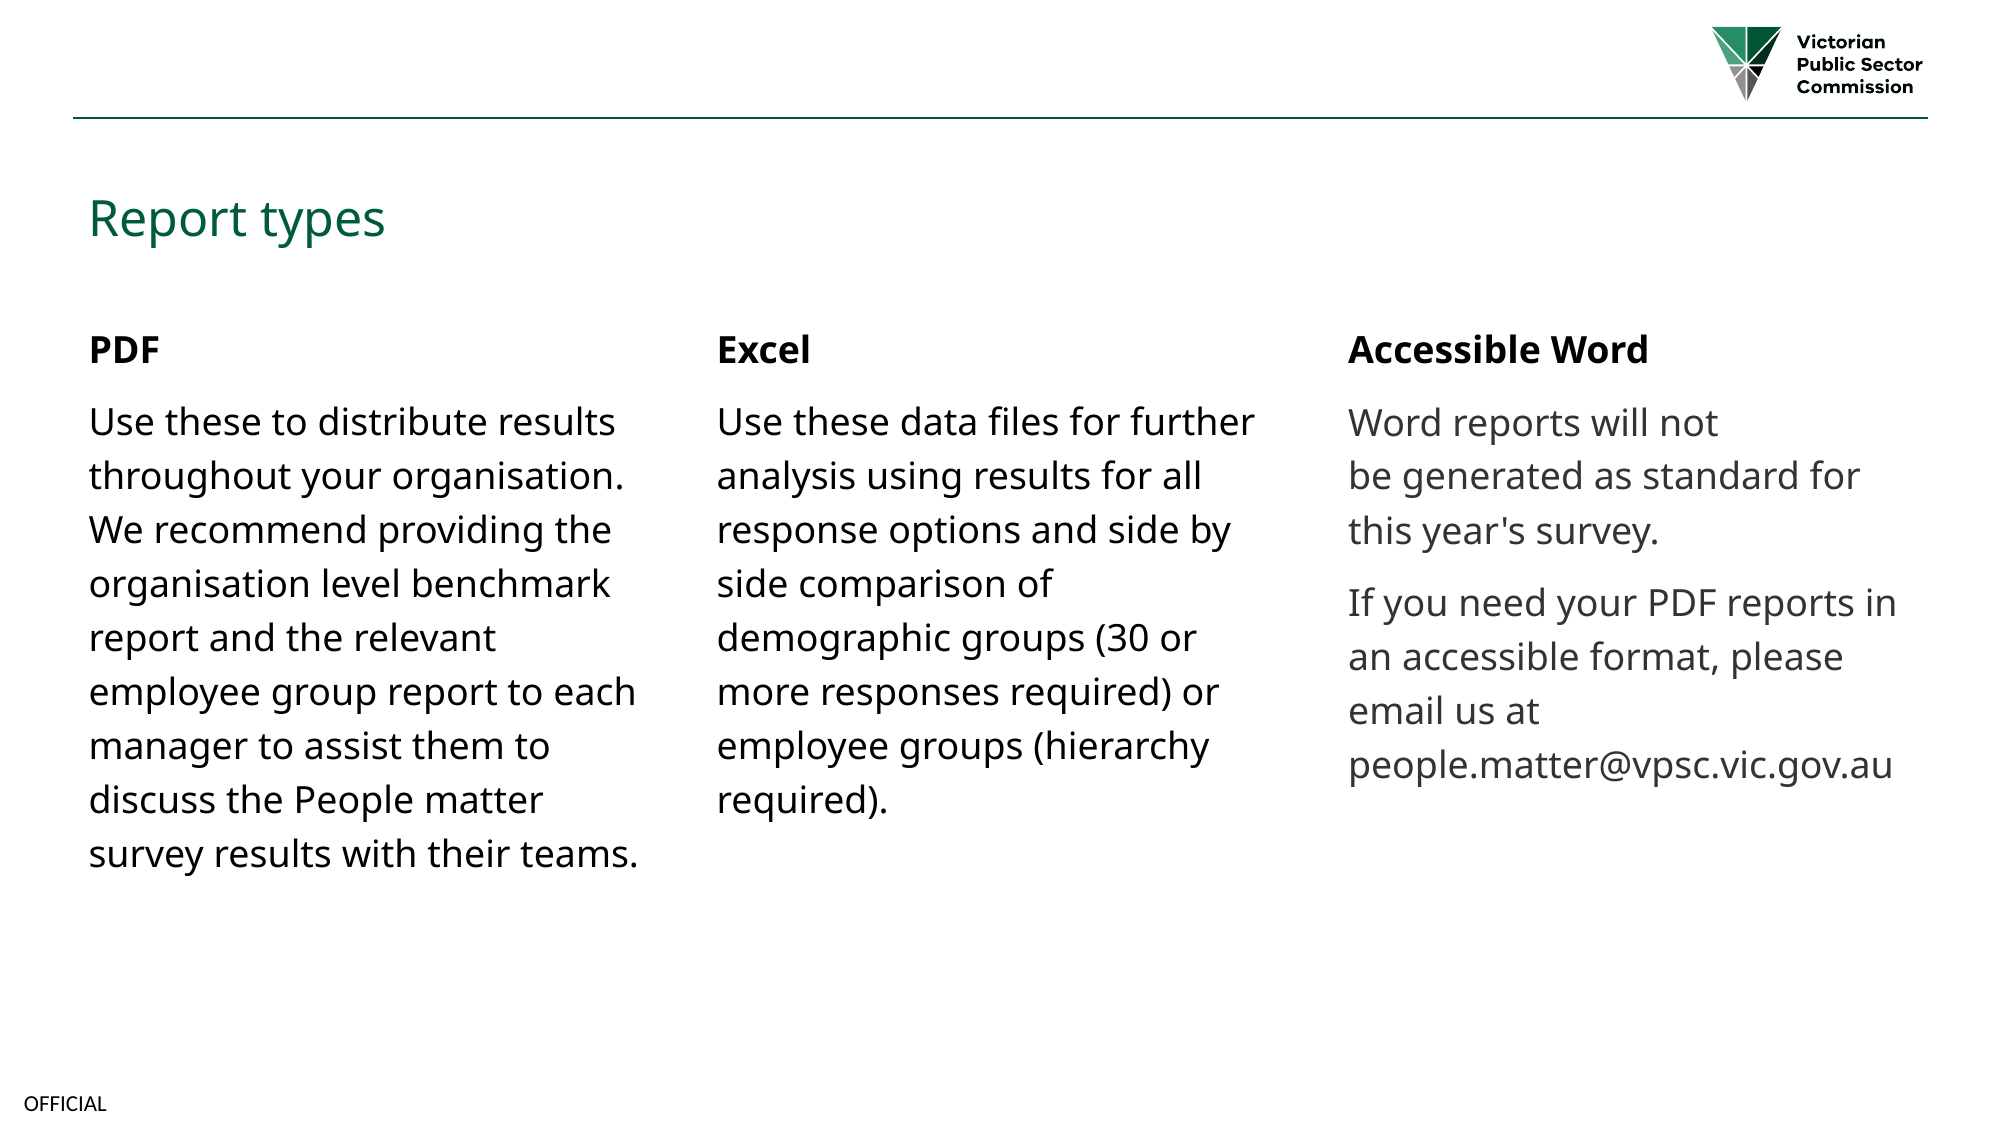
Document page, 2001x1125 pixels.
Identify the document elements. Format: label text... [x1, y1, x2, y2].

picture [1676, 0, 1958, 135]
title Report types [73, 134, 1420, 287]
list PDF Use these to distribute results throughout your organisation. We recommend providing the organisation level benchmark report and the relevant employee group report to each manager to assist them to discuss the People matter survey results with their teams. [73, 309, 657, 1047]
text_box Accessible Word Word reports will not be generated as standard for this year's survey. If you need your PDF reports in an accessible format, please email us at people.matter@vpsc.vic.gov.au [1333, 309, 1929, 1047]
list Excel Use these data files for further analysis using results for all response options and side by side comparison of demographic groups (30 or more responses required) or employee groups (hierarchy required). [701, 309, 1297, 1047]
